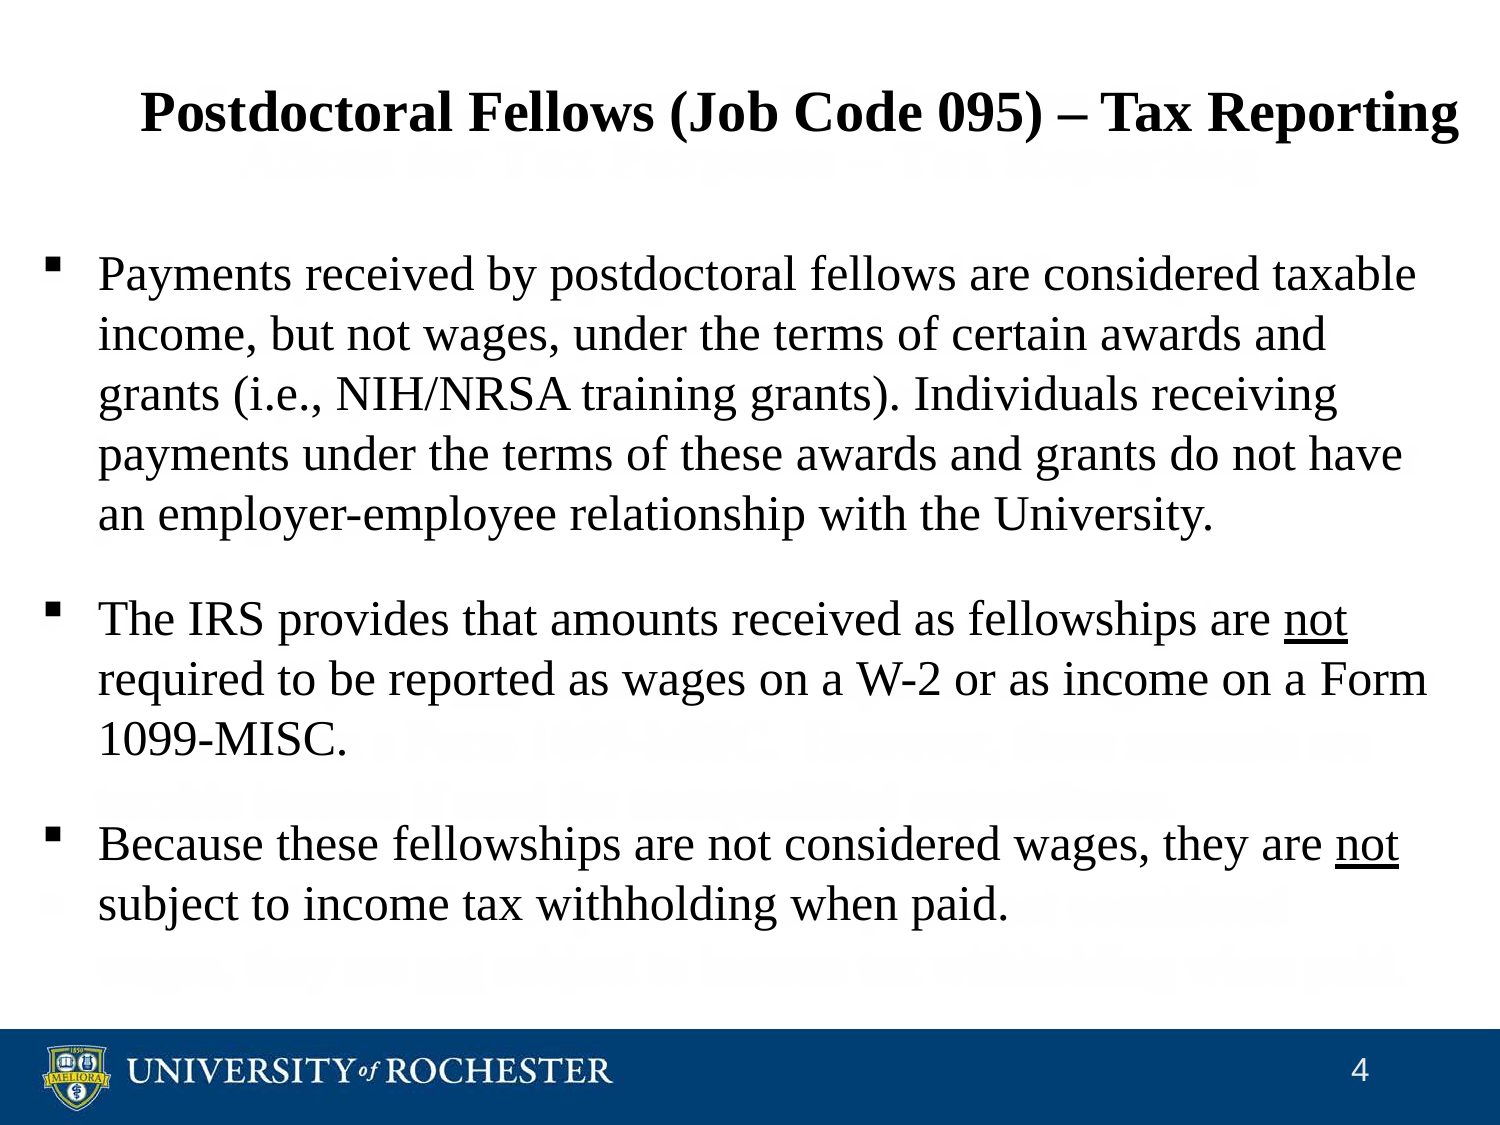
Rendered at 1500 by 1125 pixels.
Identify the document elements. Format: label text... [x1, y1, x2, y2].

slide_number 4 [1344, 1049, 1395, 1125]
text_box [3, 220, 1483, 1033]
title Postdoctoral Fellows (Job Code 095) – Tax Reporting [39, 49, 1461, 220]
text_box Payments received by postdoctoral fellows are considered taxable income, but not wages, under the terms of certain awards and grants (i.e., NIH/NRSA training grants). Individuals receiving payments under the terms of these awards and grants do not have an employer-employee relationship with the University. The IRS provides that amounts received as fellowships are not required to be reported as wages on a W-2 or as income on a Form 1099-MISC. Because these fellowships are not considered wages, they are not subject to income tax withholding when paid. [39, 238, 1435, 931]
picture [0, 1029, 1500, 1125]
